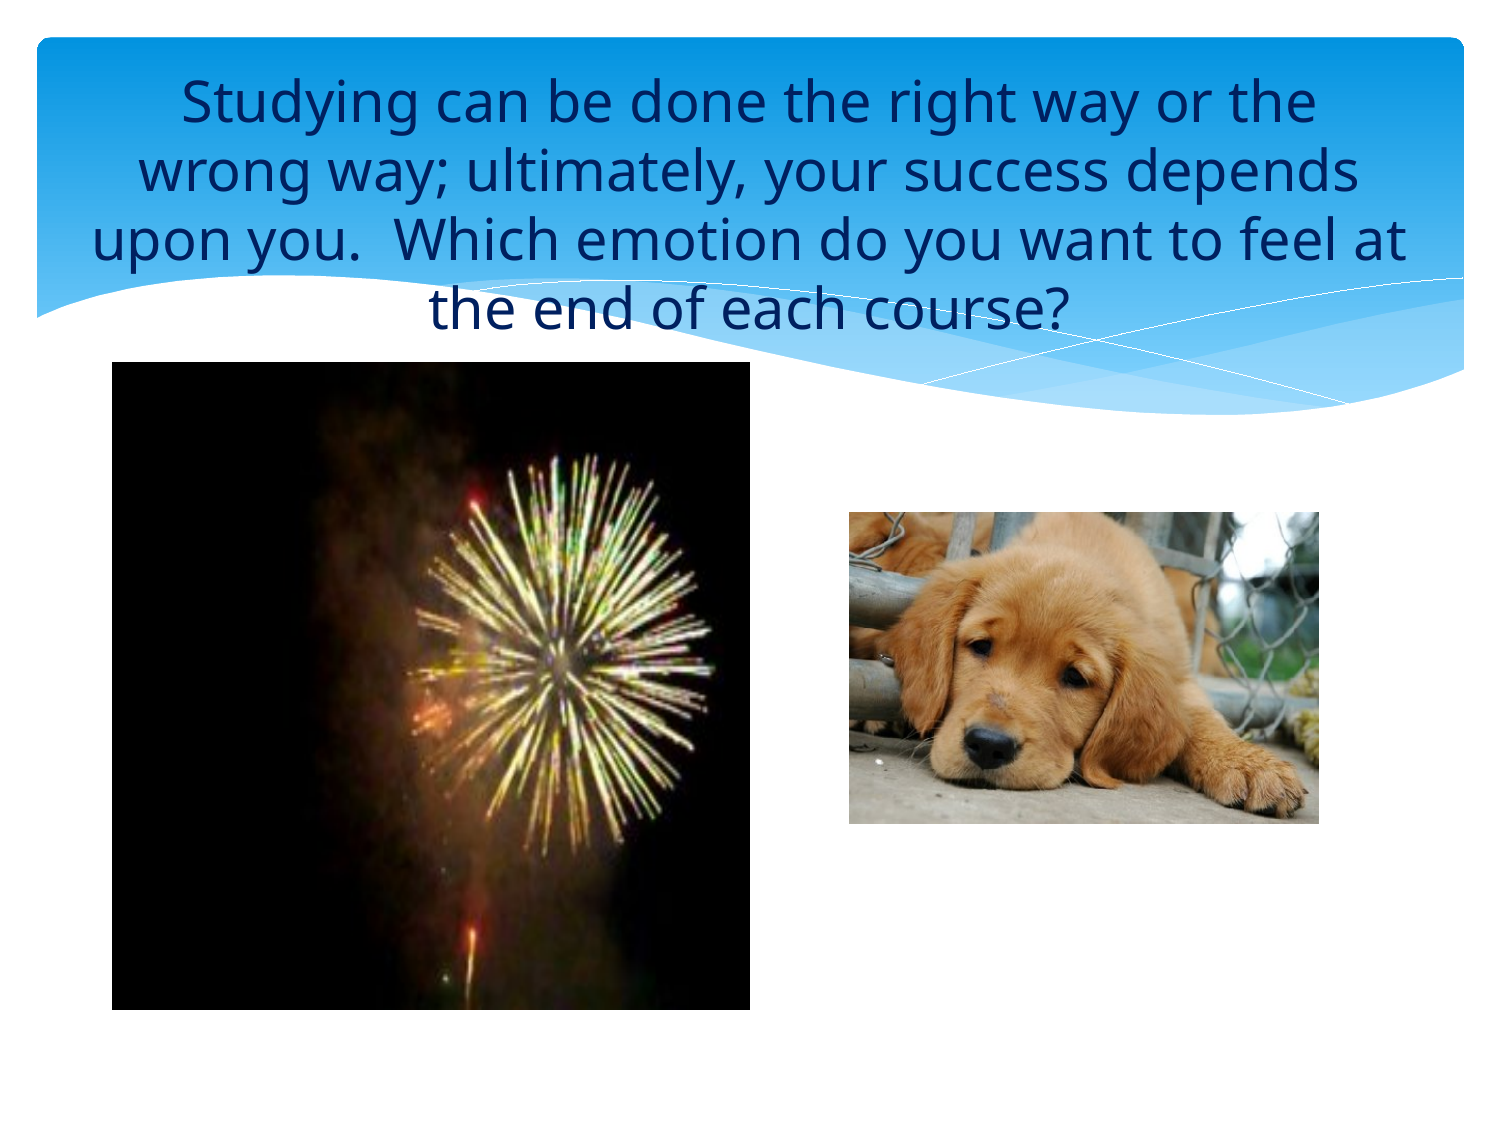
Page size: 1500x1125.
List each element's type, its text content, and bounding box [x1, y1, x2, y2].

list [849, 512, 1319, 825]
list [112, 362, 751, 1010]
title Studying can be done the right way or the wrong way; ultimately, your success depends upon you. Which emotion do you want to feel at the end of each course? [75, 55, 1425, 350]
